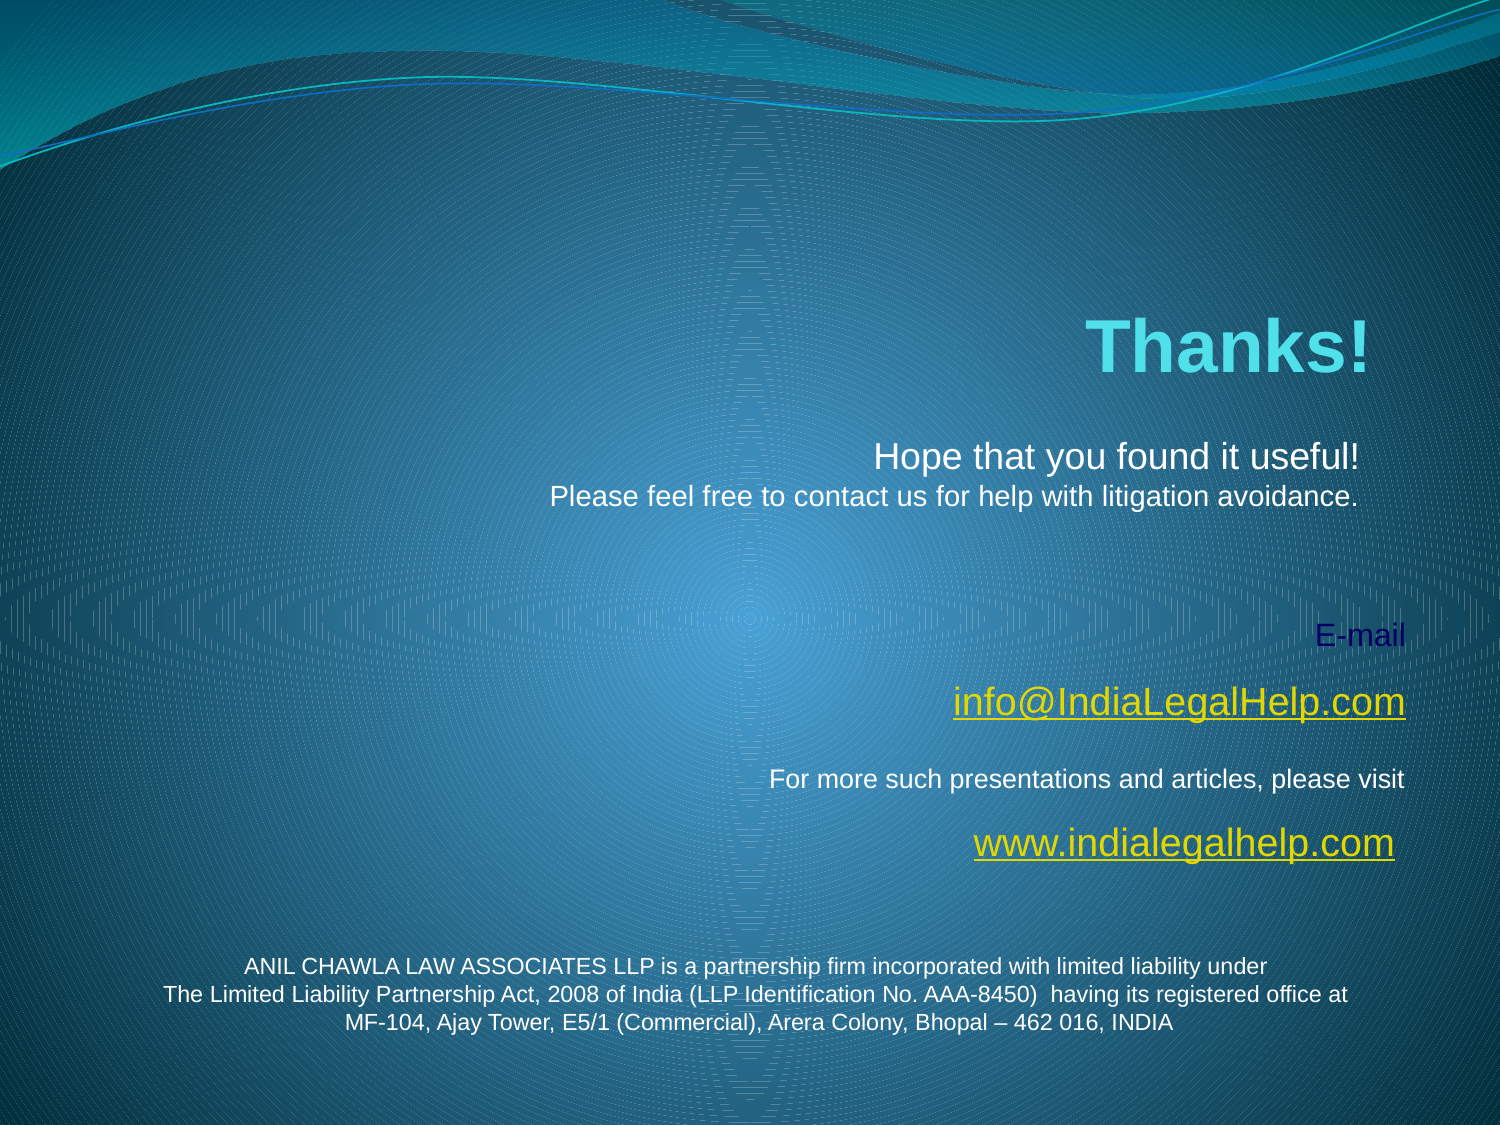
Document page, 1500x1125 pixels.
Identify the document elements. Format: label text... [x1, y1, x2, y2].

text_box Hope that you found it useful! Please feel free to contact us for help with litigation avoidance. [75, 424, 1375, 520]
title Thanks! [87, 224, 1376, 388]
subtitle E-mail info@IndiaLegalHelp.com For more such presentations and articles, please visit www.indialegalhelp.com ANIL CHAWLA LAW ASSOCIATES LLP is a partnership firm incorporated with limited liability under The Limited Liability Partnership Act, 2008 of India (LLP Identification No. AAA-8450) having its registered office at MF-104, Ajay Tower, E5/1 (Commercial), Arera Colony, Bhopal – 462 016, INDIA [112, 587, 1413, 1050]
